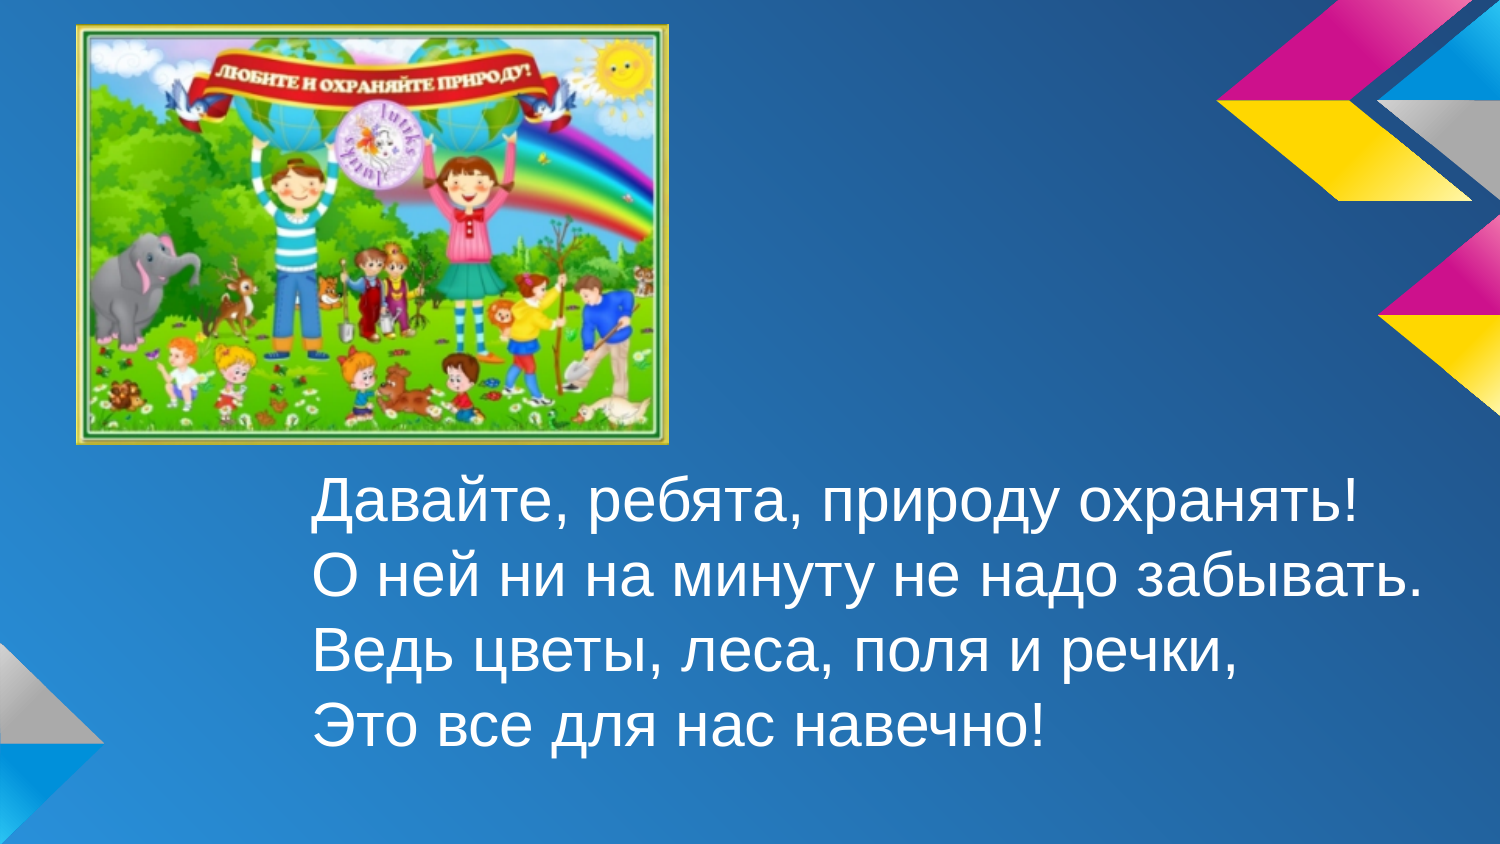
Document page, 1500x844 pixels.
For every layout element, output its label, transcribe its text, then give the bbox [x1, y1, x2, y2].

list Давайте, ребята, природу охранять! О ней ни на минуту не надо забывать. Ведь цветы, леса, поля и речки, Это все для нас навечно! [262, 444, 1458, 792]
picture [75, 24, 669, 445]
